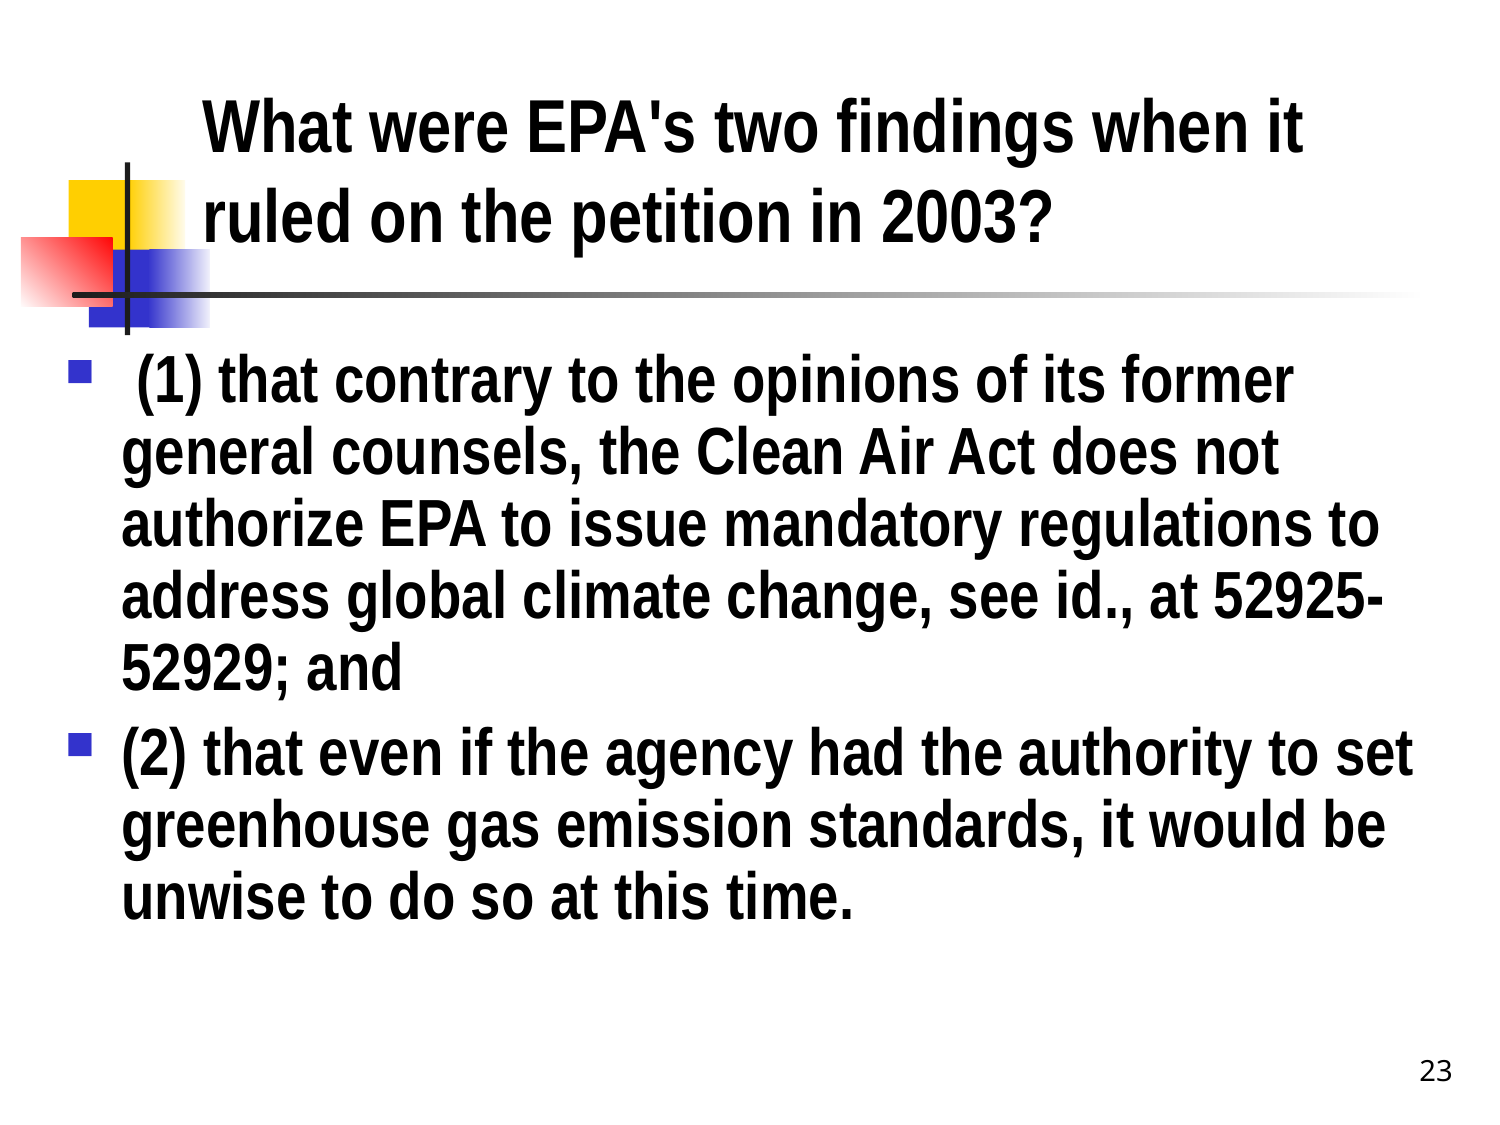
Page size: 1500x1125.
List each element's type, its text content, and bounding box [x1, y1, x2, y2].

slide_number 23 [1155, 1024, 1468, 1100]
title What were EPA's two findings when it ruled on the petition in 2003? [187, 24, 1466, 265]
list (1) that contrary to the opinions of its former general counsels, the Clean Air Act does not authorize EPA to issue mandatory regulations to address global climate change, see id., at 52925-52929; and (2) that even if the agency had the authority to set greenhouse gas emission standards, it would be unwise to do so at this time. [50, 337, 1450, 1075]
